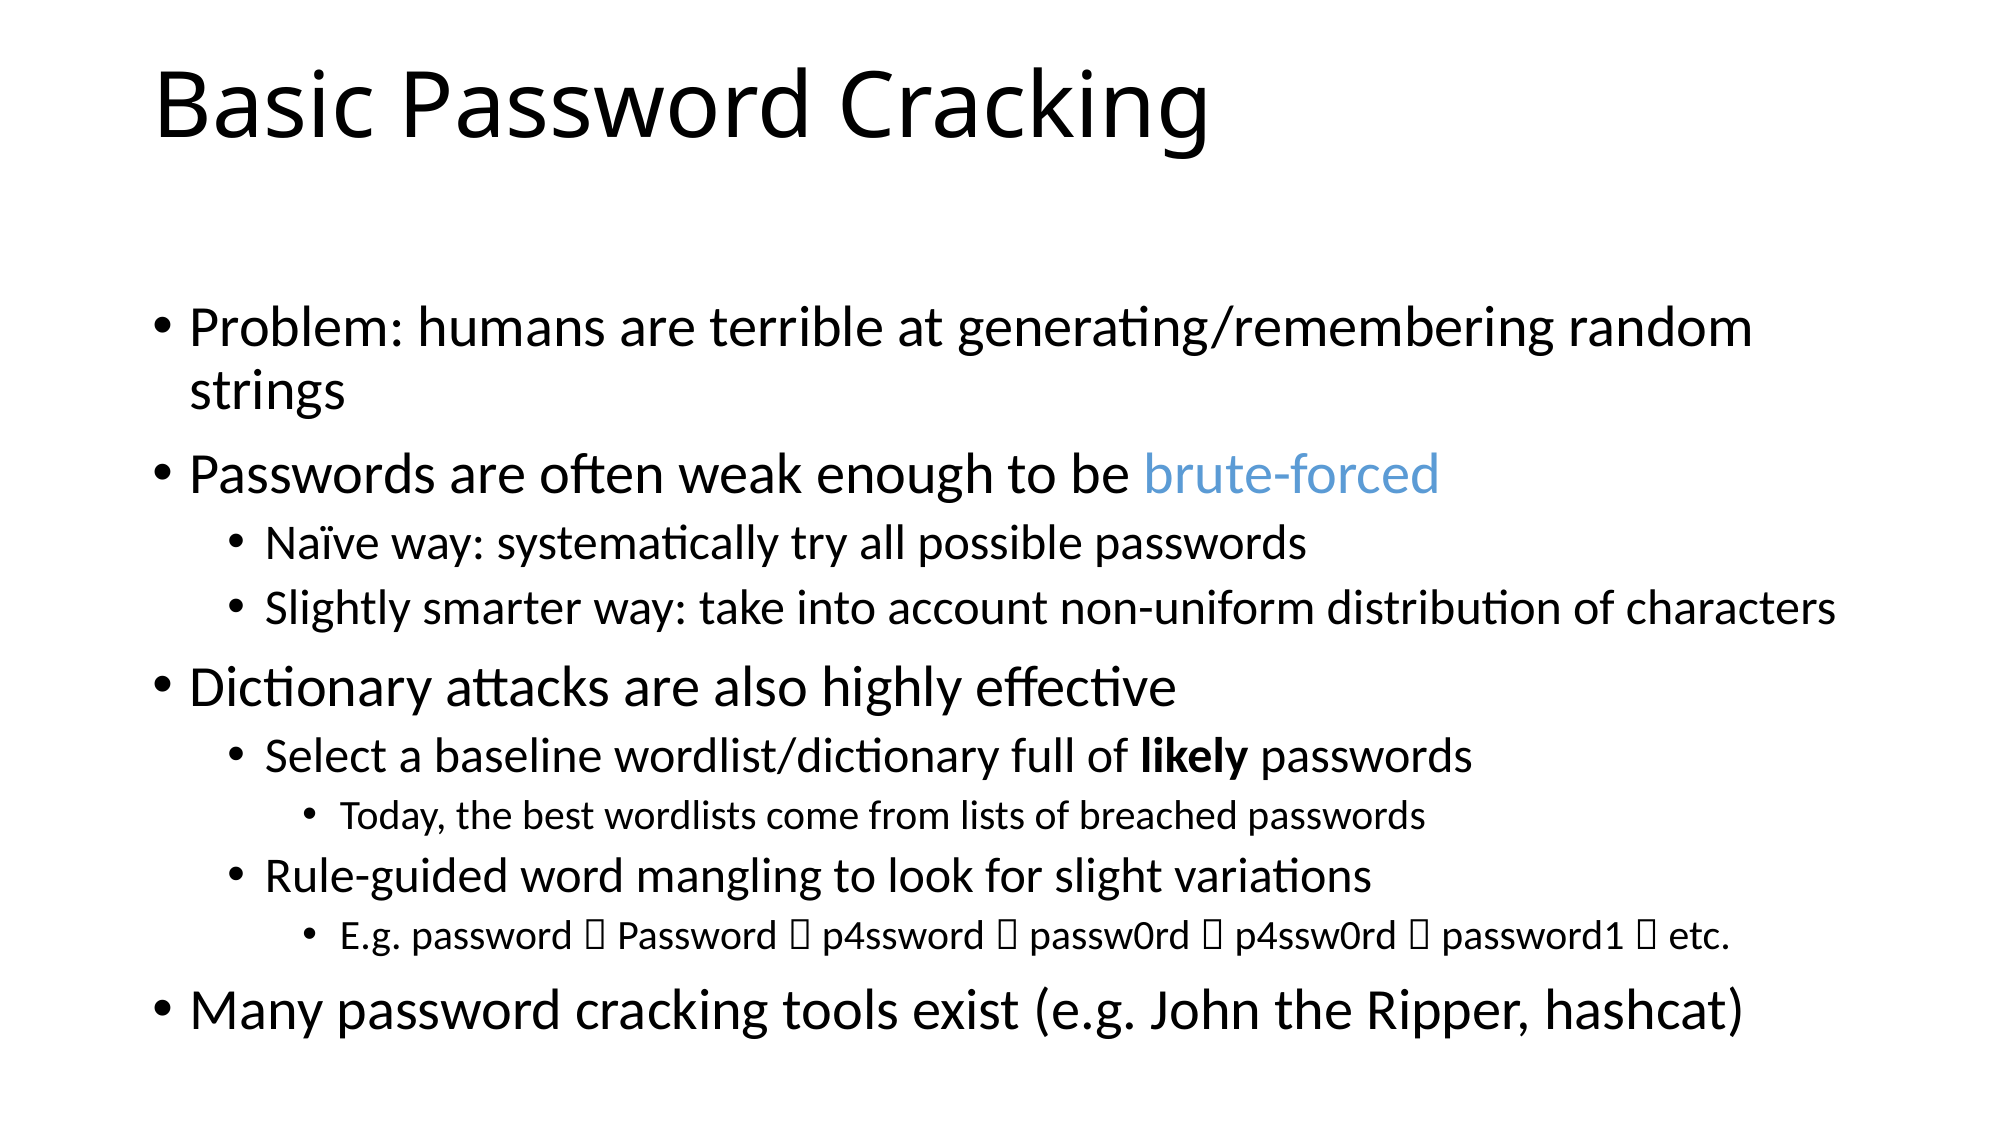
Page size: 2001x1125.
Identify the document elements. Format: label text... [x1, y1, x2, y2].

list Problem: humans are terrible at generating/remembering random strings Passwords are often weak enough to be brute-forced Naïve way: systematically try all possible passwords Slightly smarter way: take into account non-uniform distribution of characters Dictionary attacks are also highly effective Select a baseline wordlist/dictionary full of likely passwords Today, the best wordlists come from lists of breached passwords Rule-guided word mangling to look for slight variations E.g. password  Password  p4ssword  passw0rd  p4ssw0rd  password1  etc. Many password cracking tools exist (e.g. John the Ripper, hashcat) [137, 230, 1863, 1108]
title Basic Password Cracking [137, 0, 1863, 217]
